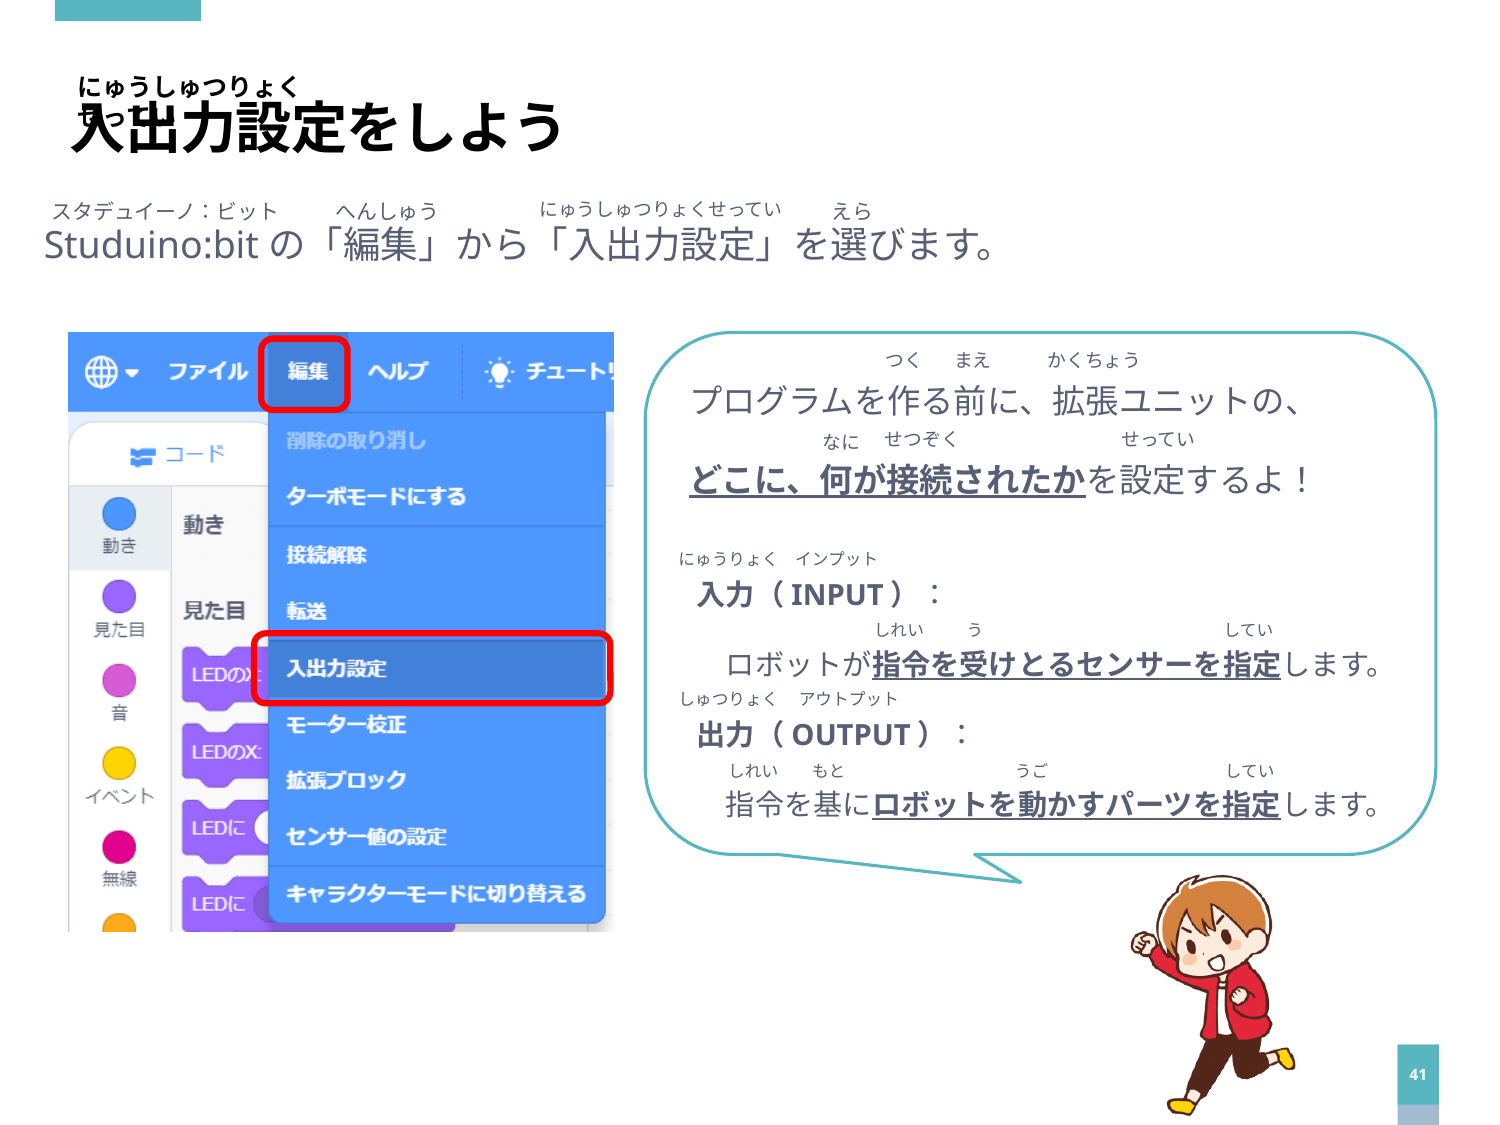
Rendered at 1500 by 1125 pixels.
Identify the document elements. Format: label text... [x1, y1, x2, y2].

text_box せつぞく [866, 420, 978, 458]
text_box もと [794, 752, 863, 788]
title 入出力設定をしよう [54, 92, 1430, 169]
text_box うご [997, 752, 1066, 788]
picture [1126, 846, 1302, 1125]
text_box まえ [935, 341, 1011, 379]
text_box してい [1198, 612, 1299, 648]
text_box しれい [702, 753, 804, 788]
picture [68, 332, 614, 932]
text_box 入力（INPUT）： ロボットが指令を受けとるセンサーを指定します。 出力（OUTPUT）： 指令を基にロボットを動かすパーツを指定します。 [681, 534, 1403, 829]
text_box Studuino:bitの「編集」から「入出力設定」を選びます。 [28, 213, 1378, 274]
text_box アウトプット [774, 681, 924, 716]
text_box してい [1199, 752, 1301, 788]
text_box なに [800, 423, 883, 461]
text_box にゅうしゅつりょくせってい [524, 189, 801, 228]
text_box う [951, 612, 995, 648]
text_box つく [866, 341, 935, 379]
text_box にゅうりょく [662, 541, 774, 577]
text_box しゅつりょく [662, 681, 774, 716]
text_box にゅうしゅつりょくせってい [62, 63, 365, 139]
text_box しれい [848, 612, 950, 648]
text_box [645, 337, 1436, 883]
text_box かくちょう [1026, 341, 1163, 379]
text_box へんしゅう [317, 191, 458, 231]
text_box プログラムを作る前に、拡張ユニットの、 どこに、何が接続されたかを設定するよ！ [674, 332, 1378, 507]
text_box インプット [774, 541, 899, 577]
text_box スタデュイーノ：ビット [24, 191, 306, 231]
text_box えら [807, 191, 897, 231]
text_box せってい [1102, 420, 1214, 458]
